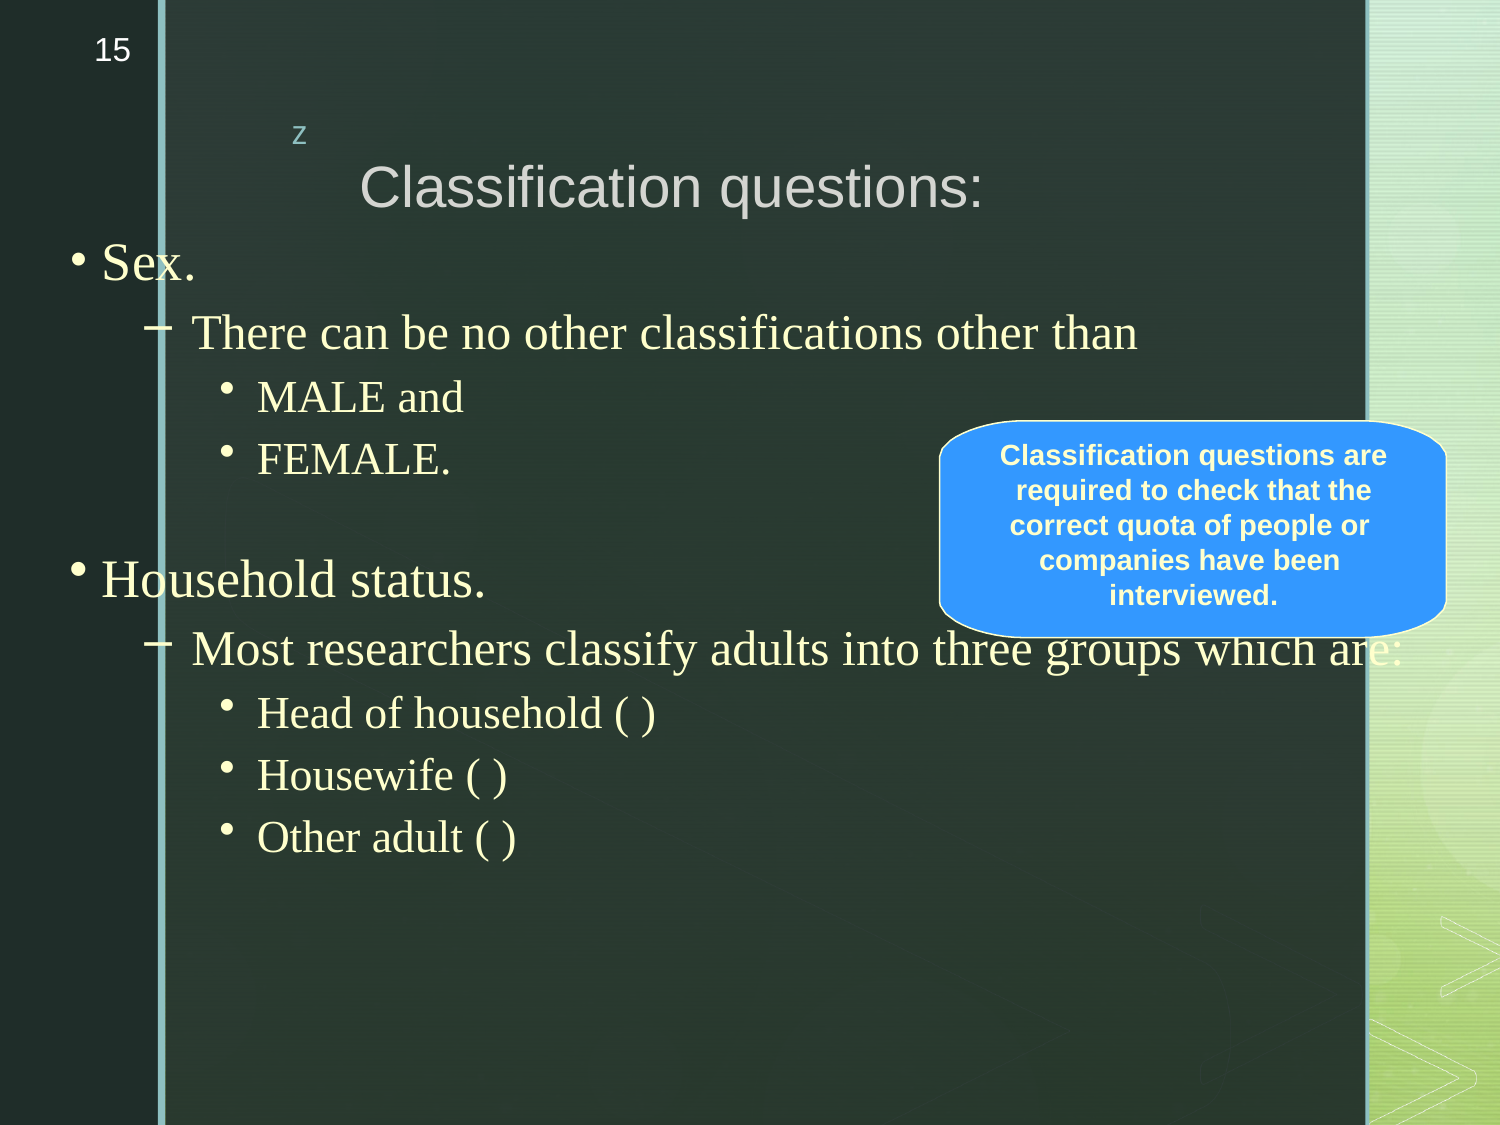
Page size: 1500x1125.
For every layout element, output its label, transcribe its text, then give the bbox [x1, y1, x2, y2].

slide_number 15 [26, 0, 132, 380]
text_box Classification questions are required to check that the correct quota of people or companies have been interviewed. [996, 434, 1390, 612]
text_box Sex. There can be no other classifications other than MALE and [67, 338, 1142, 422]
picture [1370, 0, 1500, 1125]
text_box Most researchers classify adults into three groups which are: Head of household ( ) Housewife ( ) Other adult ( ) [142, 605, 1408, 863]
title Classification questions: [132, 147, 1275, 338]
text_box Household status. [67, 540, 490, 608]
text_box FEMALE. [217, 426, 454, 484]
text_box [939, 420, 1447, 638]
